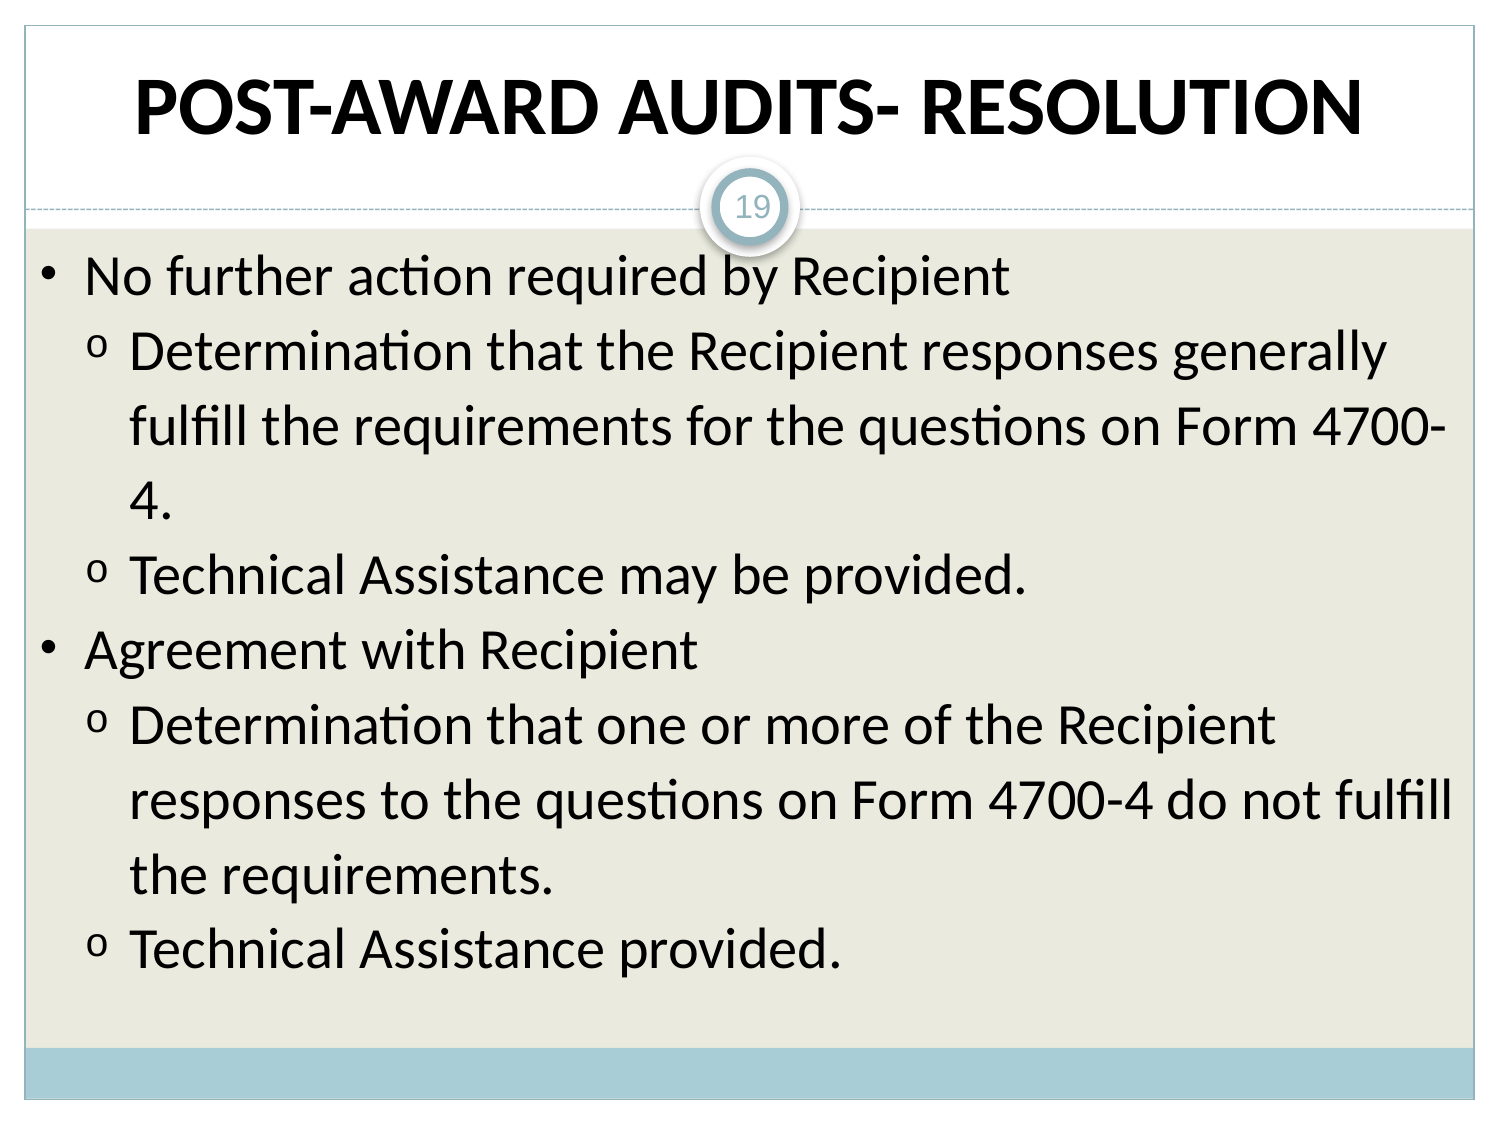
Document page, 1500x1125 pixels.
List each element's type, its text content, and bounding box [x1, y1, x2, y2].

title Post-Award Audits- Resolution [49, 37, 1450, 159]
slide_number 19 [715, 168, 791, 224]
text_box No further action required by Recipient Determination that the Recipient responses generally fulfill the requirements for the questions on Form 4700-4. Technical Assistance may be provided. Agreement with Recipient Determination that one or more of the Recipient responses to the questions on Form 4700-4 do not fulfill the requirements. Technical Assistance provided. [24, 224, 1475, 1050]
